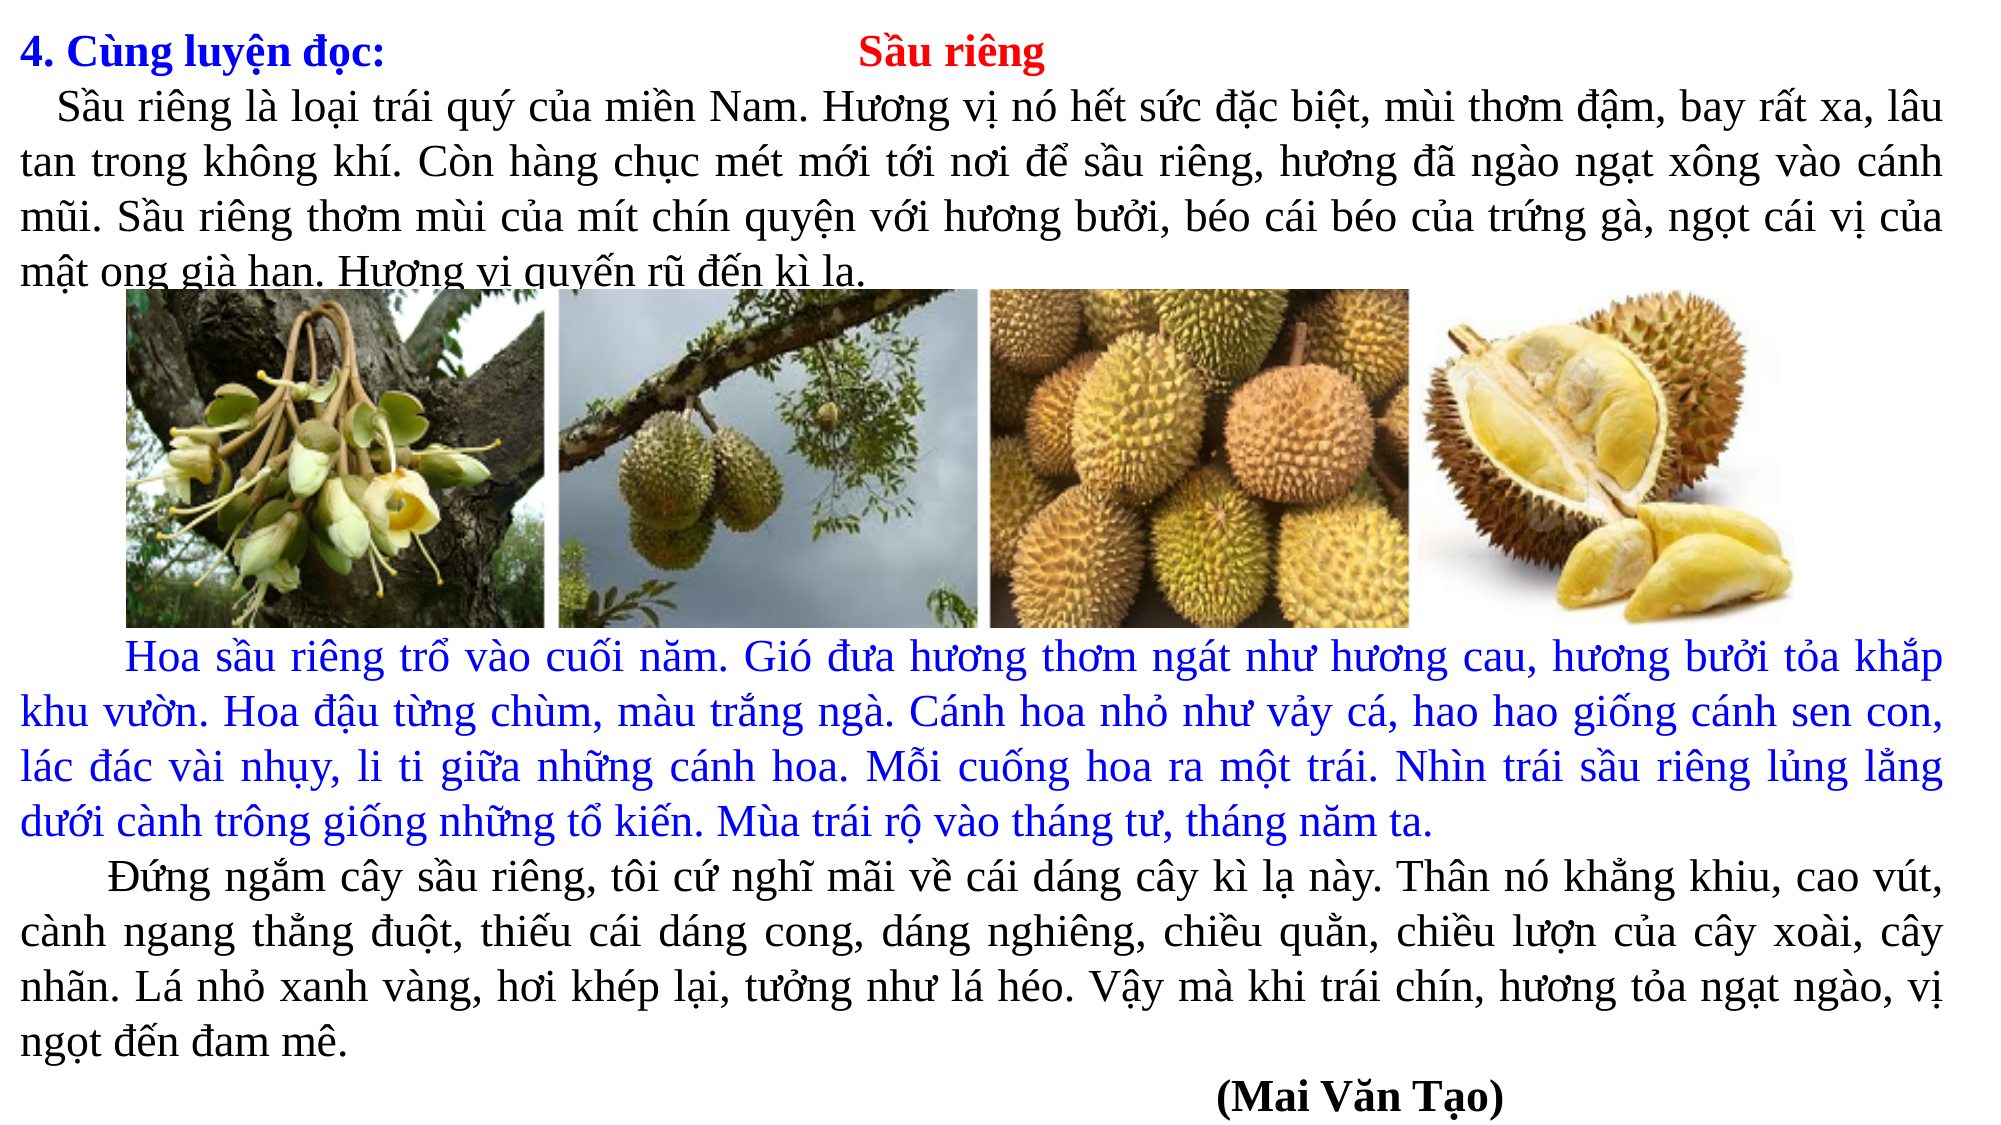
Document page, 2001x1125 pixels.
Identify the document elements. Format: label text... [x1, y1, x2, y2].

picture [126, 289, 1803, 628]
text_box 4. Cùng luyện đọc: Sầu riêng Sầu riêng là loại trái quý của miền Nam. Hương vị nó hết sức đặc biệt, mùi thơm đậm, bay rất xa, lâu tan trong không khí. Còn hàng chục mét mới tới nơi để sầu riêng, hương đã ngào ngạt xông vào cánh mũi. Sầu riêng thơm mùi của mít chín quyện với hương bưởi, béo cái béo của trứng gà, ngọt cái vị của mật ong già hạn. Hương vị quyến rũ đến kì lạ. Hoa sầu riêng trổ vào cuối năm. Gió đưa hương thơm ngát như hương cau, hương bưởi tỏa khắp khu vườn. Hoa đậu từng chùm, màu trắng ngà. Cánh hoa nhỏ như vảy cá, hao hao giống cánh sen con, lác đác vài nhụy, li ti giữa những cánh hoa. Mỗi cuống hoa ra một trái. Nhìn trái sầu riêng lủng lẳng dưới cành trông giống những tổ kiến. Mùa trái rộ vào tháng tư, tháng năm ta. Đứng ngắm cây sầu riêng, tôi cứ nghĩ mãi về cái dáng cây kì lạ này. Thân nó khẳng khiu, cao vút, cành ngang thẳng đuột, thiếu cái dáng cong, dáng nghiêng, chiều quằn, chiều lượn của cây xoài, cây nhãn. Lá nhỏ xanh vàng, hơi khép lại, tưởng như lá héo. Vậy mà khi trái chín, hương tỏa ngạt ngào, vị ngọt đến đam mê. (Mai Văn Tạo) [20, 20, 1946, 1121]
